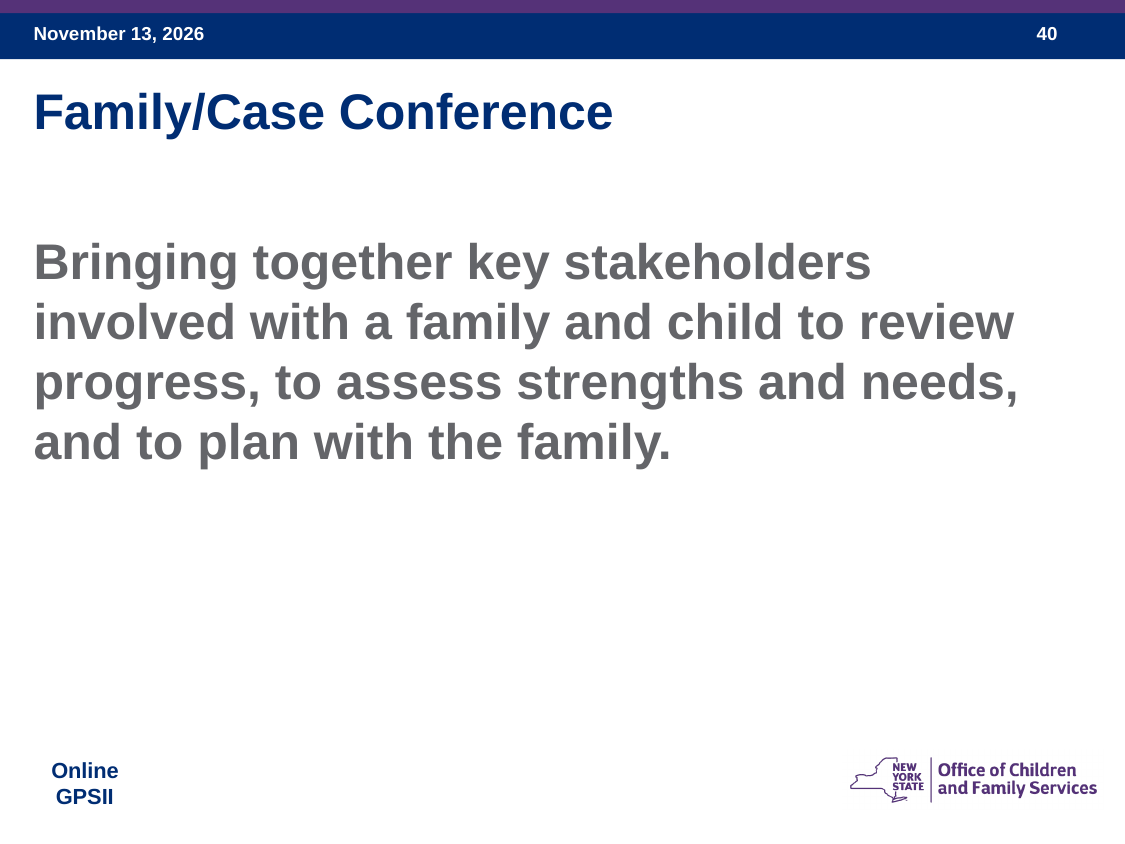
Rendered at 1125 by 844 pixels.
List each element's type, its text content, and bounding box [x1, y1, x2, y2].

list Bringing together key stakeholders involved with a family and child to review progress, to assess strengths and needs, and to plan with the family. [18, 221, 1100, 710]
list Family/Case Conference [18, 71, 1088, 177]
picture [842, 749, 1104, 810]
